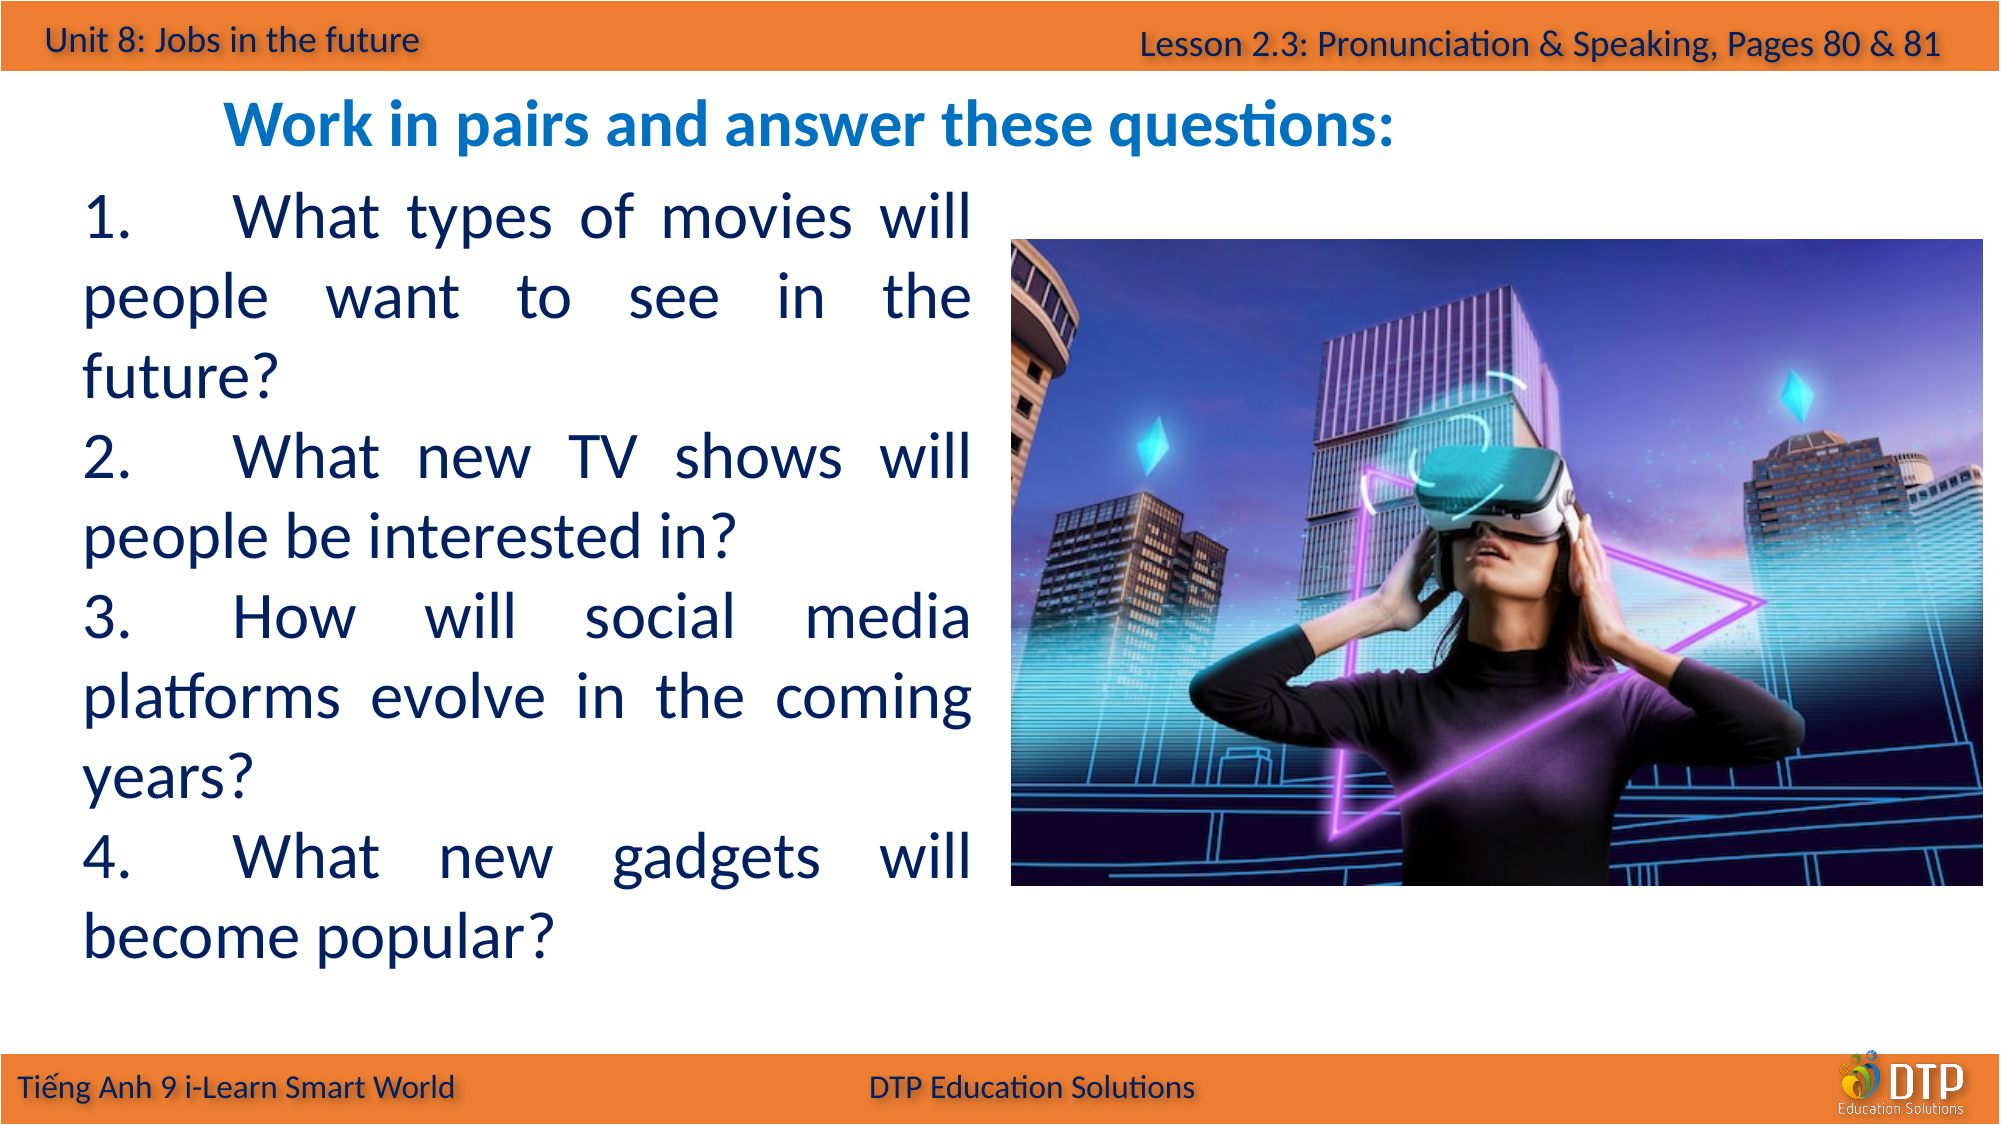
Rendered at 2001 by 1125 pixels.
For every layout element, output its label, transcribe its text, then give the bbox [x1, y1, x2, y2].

text_box Work in pairs and answer these questions: [209, 71, 1791, 167]
text_box 1. What types of movies will people want to see in the future? 2. What new TV shows will people be interested in? 3. How will social media platforms evolve in the coming years? 4. What new gadgets will become popular? [68, 164, 989, 979]
picture [1839, 1050, 1963, 1114]
picture [1011, 239, 1983, 886]
